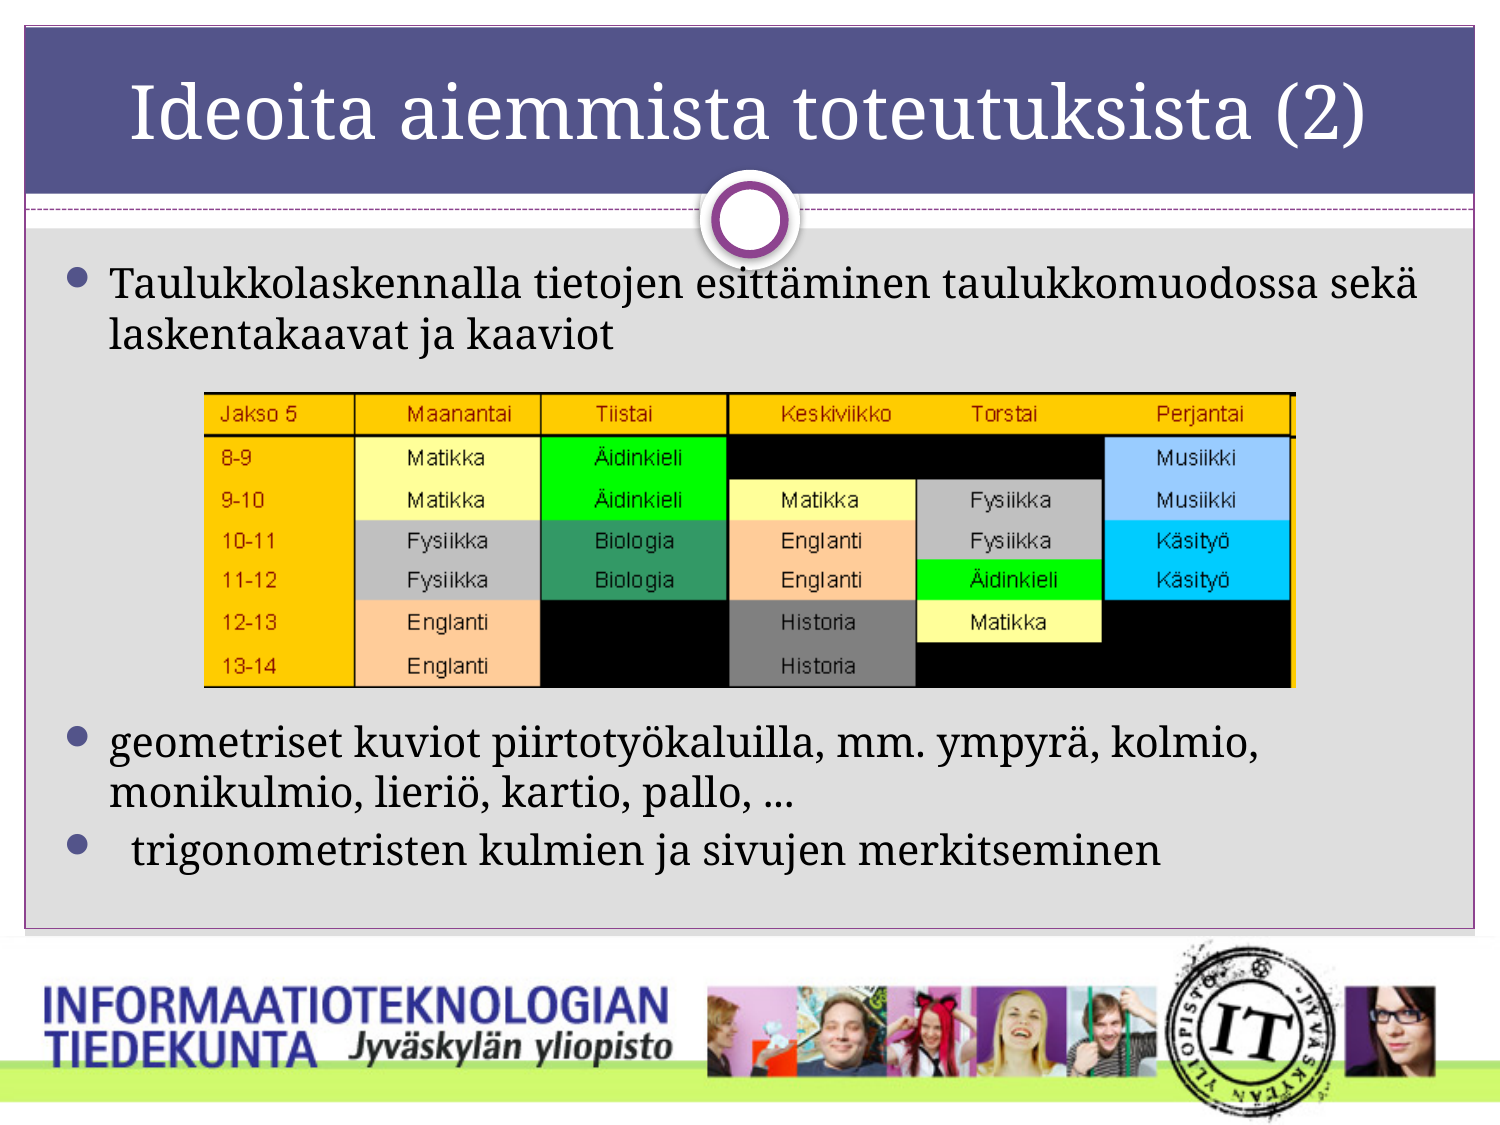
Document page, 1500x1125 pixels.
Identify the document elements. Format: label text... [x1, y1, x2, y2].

picture [0, 936, 1500, 1125]
title Ideoita aiemmista toteutuksista (2) [49, 37, 1450, 162]
picture [204, 391, 1296, 688]
list Taulukkolaskennalla tietojen esittäminen taulukkomuodossa sekä laskentakaavat ja kaaviot geometriset kuviot piirtotyökaluilla, mm. ympyrä, kolmio, monikulmio, lieriö, kartio, pallo, ... trigonometristen kulmien ja sivujen merkitseminen [49, 249, 1450, 917]
